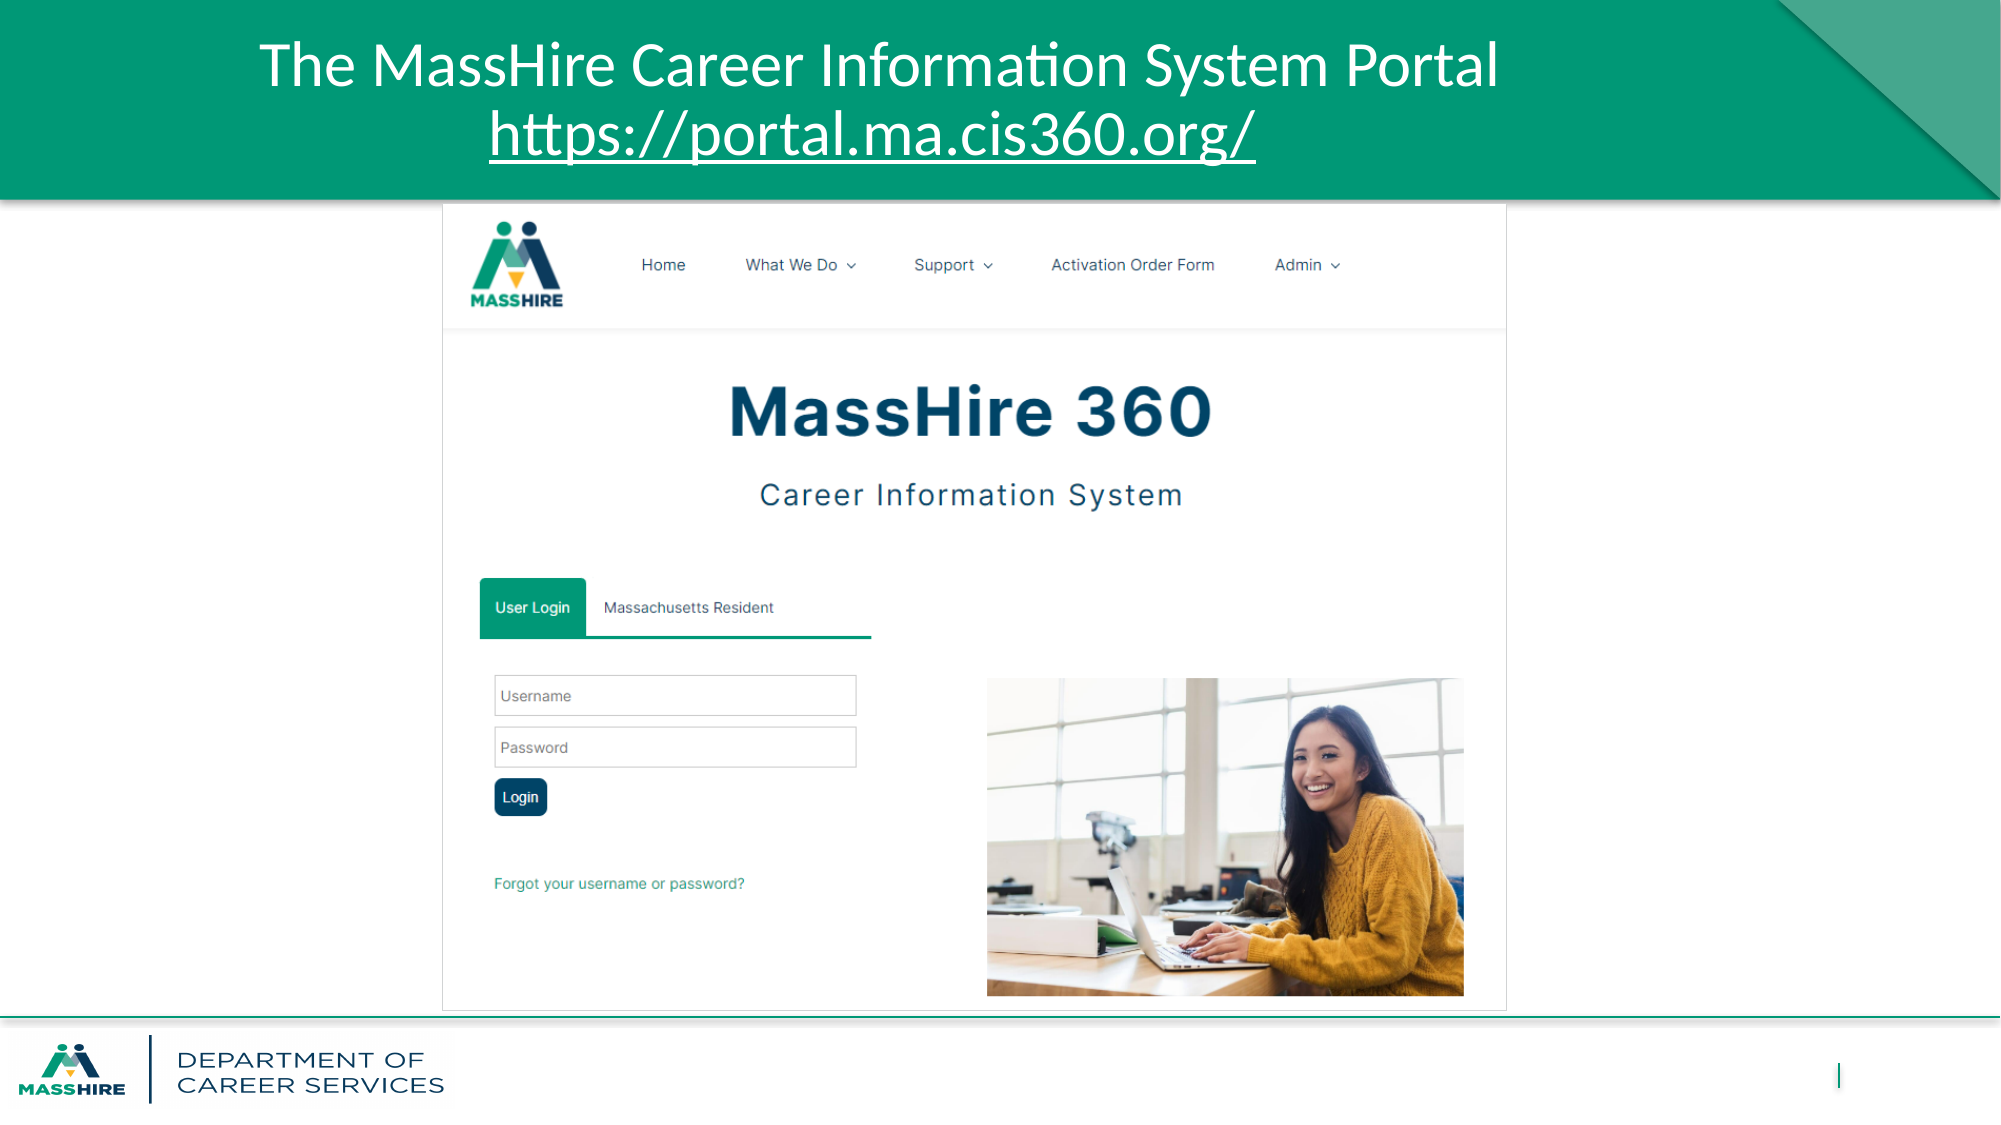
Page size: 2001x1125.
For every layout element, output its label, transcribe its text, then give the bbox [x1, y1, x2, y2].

picture [442, 203, 1508, 1011]
title The MassHire Career Information System Portal https://portal.ma.cis360.org/ [99, 22, 1660, 178]
picture [8, 1031, 455, 1109]
